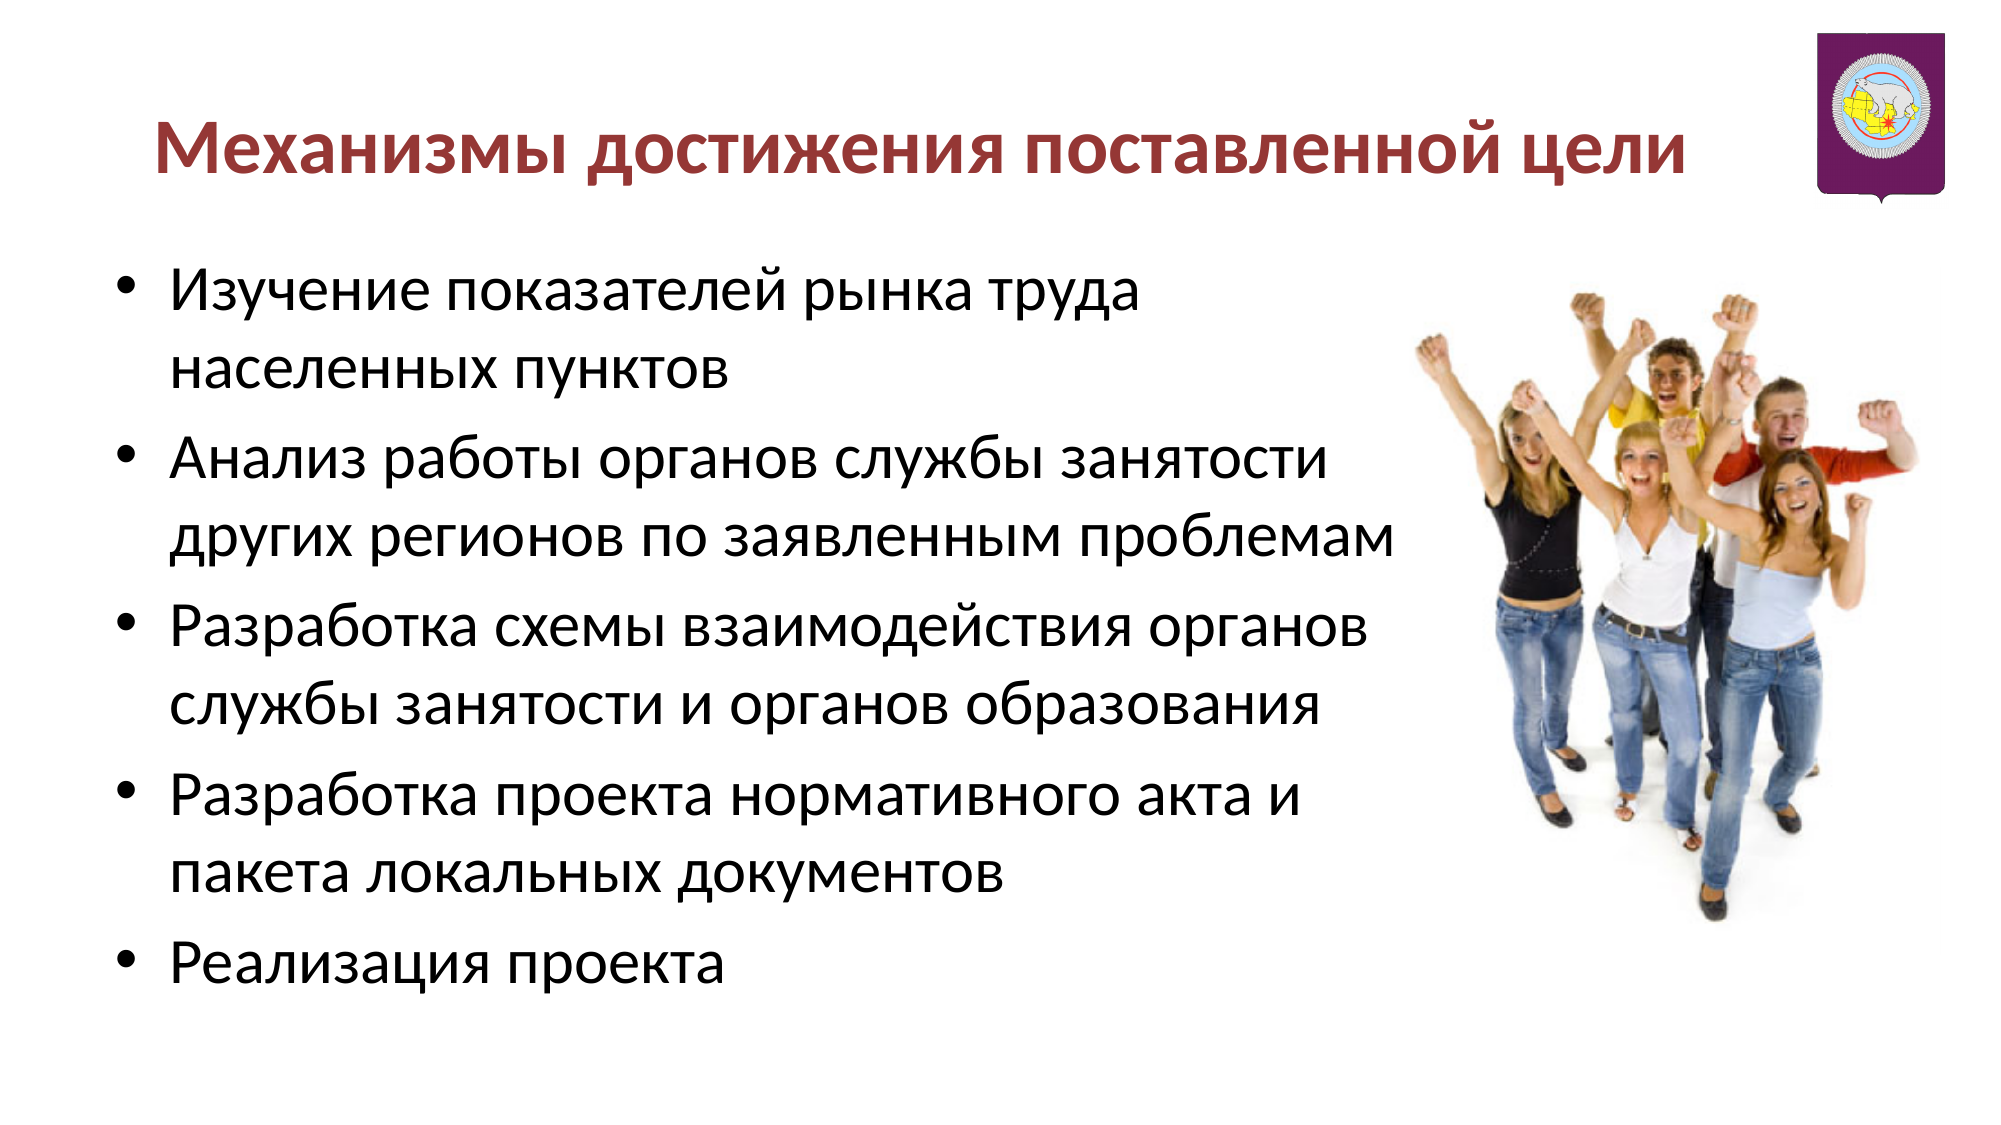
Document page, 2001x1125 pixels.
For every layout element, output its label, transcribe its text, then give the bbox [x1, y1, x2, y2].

title Механизмы достижения поставленной цели [44, 51, 1800, 233]
picture [1813, 30, 1949, 209]
list Изучение показателей рынка труда населенных пунктов Анализ работы органов службы занятости других регионов по заявленным проблемам Разработка схемы взаимодействия органов службы занятости и органов образования Разработка проекта нормативного акта и пакета локальных документов Реализация проекта [99, 238, 1461, 1005]
picture [1395, 240, 1941, 982]
